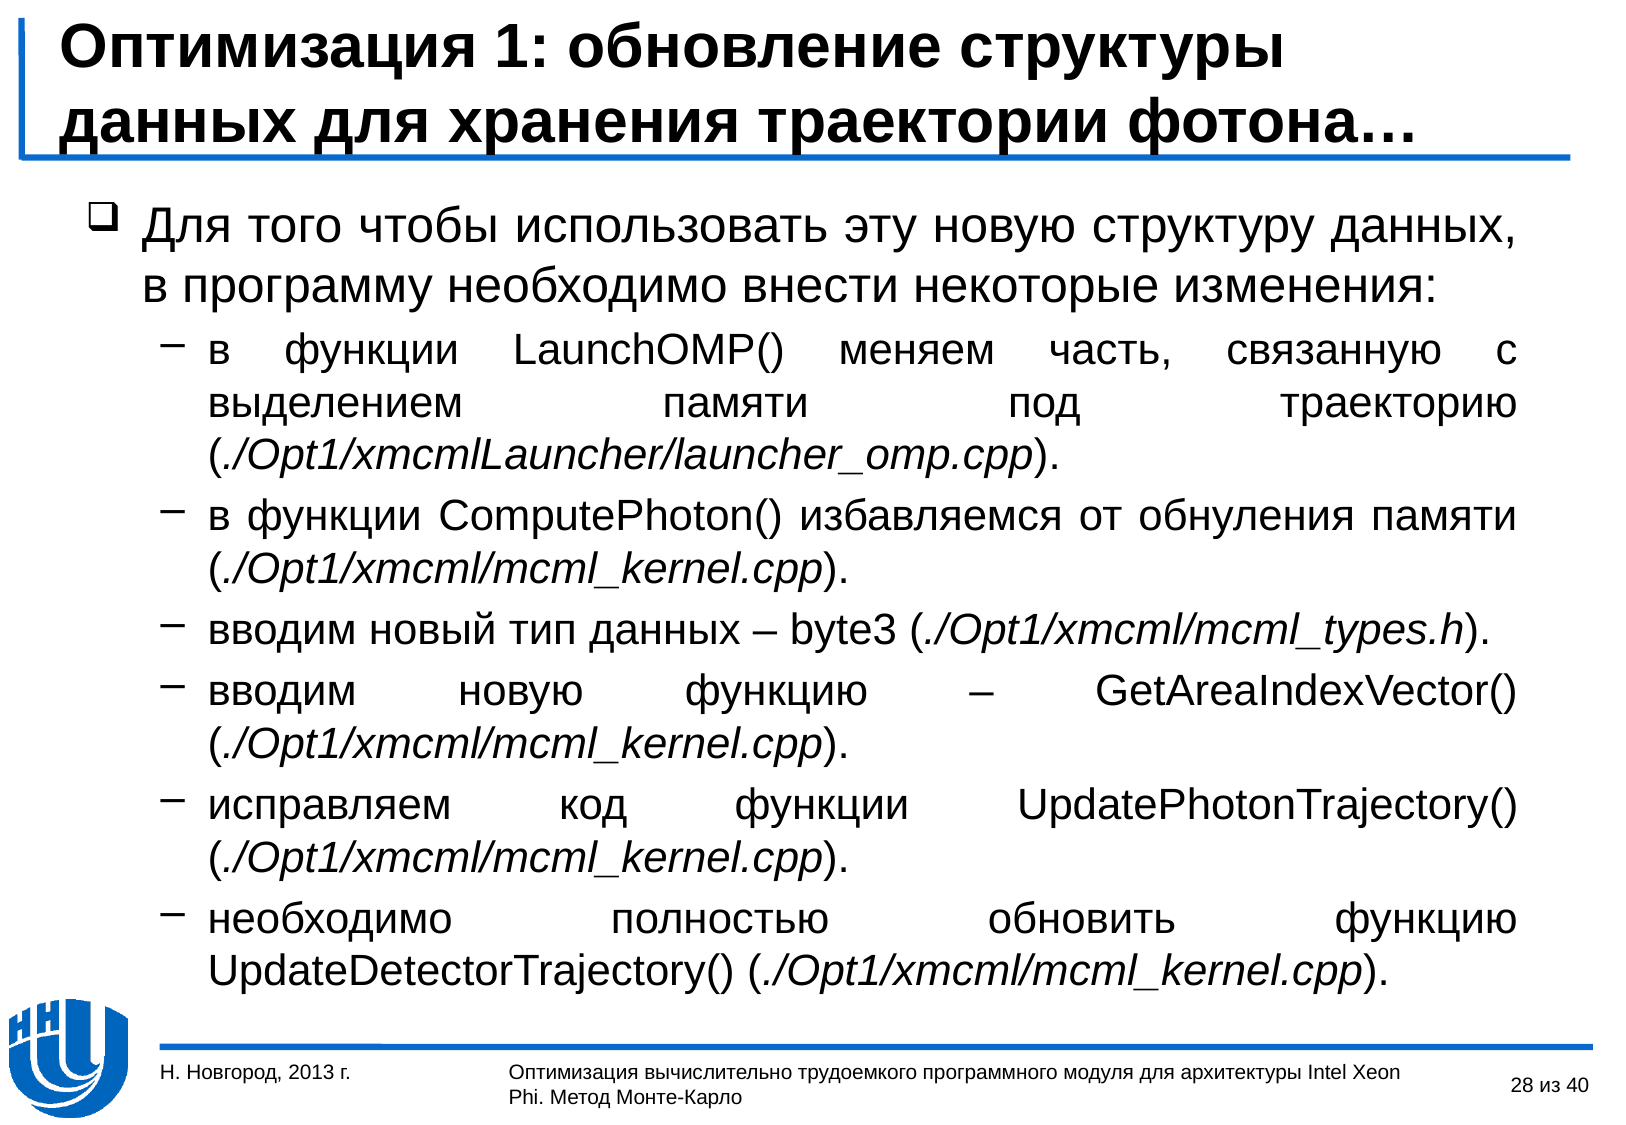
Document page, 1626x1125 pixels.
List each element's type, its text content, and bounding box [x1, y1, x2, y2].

slide_number 28 из 40 [1450, 1051, 1605, 1125]
list Для того чтобы использовать эту новую структуру данных, в программу необходимо внести некоторые изменения: в функции LaunchOMP() меняем часть, связанную с выделением памяти под траекторию (./Opt1/xmcmlLauncher/launcher_omp.cpp). в функции ComputePhoton() избавляемся от обнуления памяти (./Opt1/xmcml/mcml_kernel.cpp). вводим новый тип данных – byte3 (./Opt1/xmcml/mcml_types.h). вводим новую функцию – GetAreaIndexVector() (./Opt1/xmcml/mcml_kernel.cpp). исправляем код функции UpdatePhotonTrajectory() (./Opt1/xmcml/mcml_kernel.cpp). необходимо полностью обновить функцию UpdateDetectorTrajectory() (./Opt1/xmcml/mcml_kernel.cpp). [70, 184, 1534, 1024]
picture [9, 999, 128, 1118]
footer Оптимизация вычислительно трудоемкого программного модуля для архитектуры Intel Xeon Phi. Метод Монте-Карло [493, 1051, 1439, 1125]
title Оптимизация 1: обновление структуры данных для хранения траектории фотона… [44, 34, 1535, 127]
slide_number Н. Новгород, 2013 г. [144, 1051, 482, 1125]
